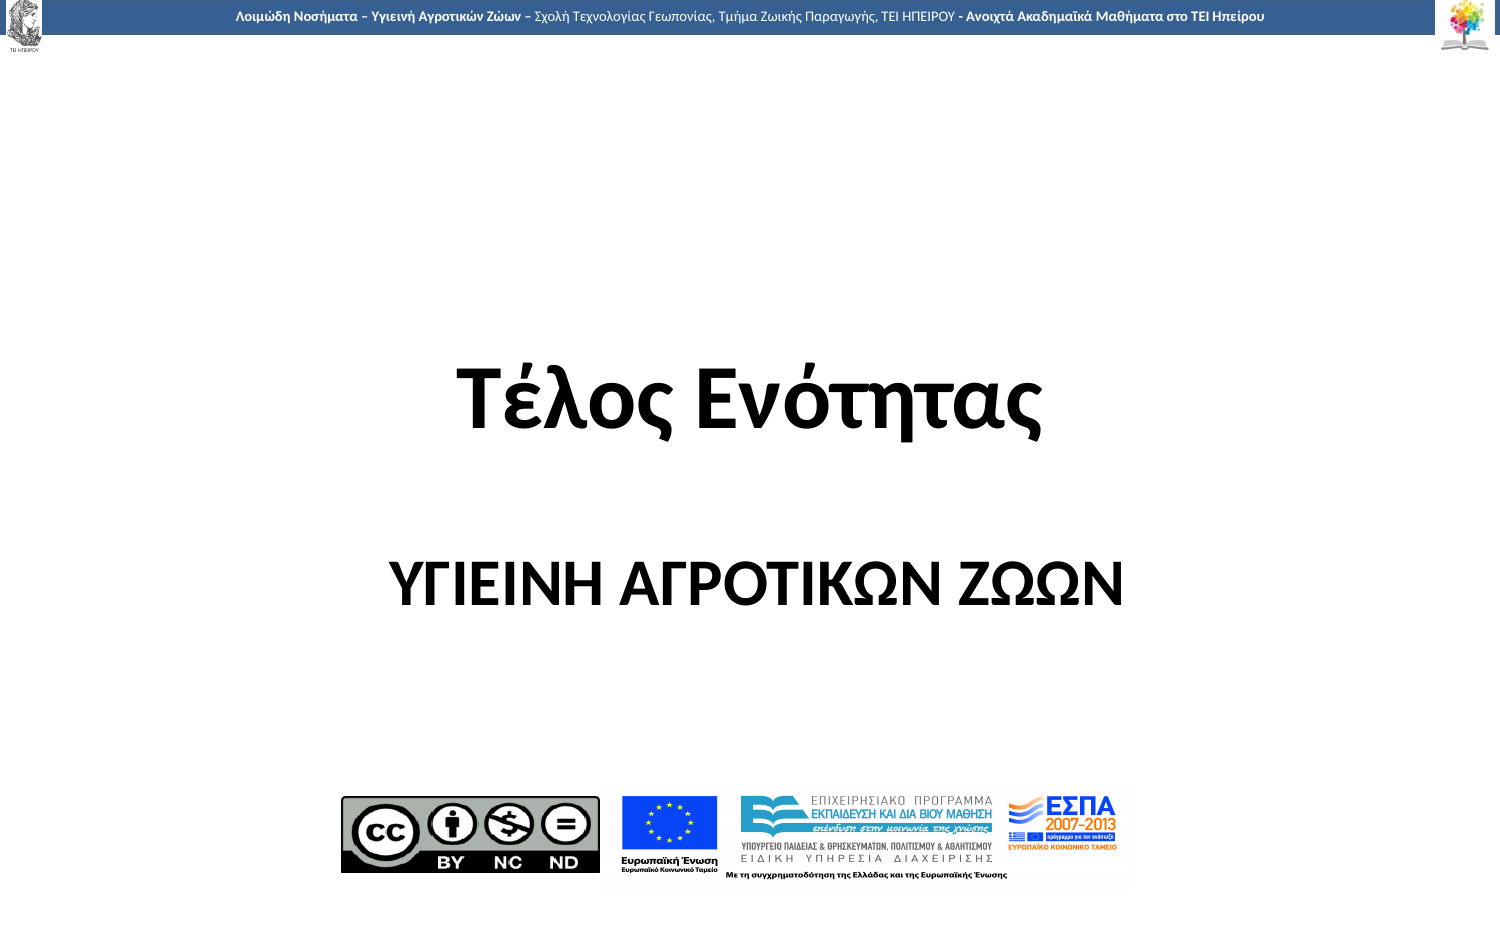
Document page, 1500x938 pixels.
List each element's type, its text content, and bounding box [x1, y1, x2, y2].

picture [6, 0, 42, 54]
picture [341, 783, 1133, 890]
title Τέλος Ενότητας [112, 291, 1388, 493]
subtitle ΥΓΙΕΙΝΗ ΑΓΡΟΤΙΚΩΝ ΖΩΩΝ [112, 531, 1388, 771]
picture [1435, 0, 1495, 52]
